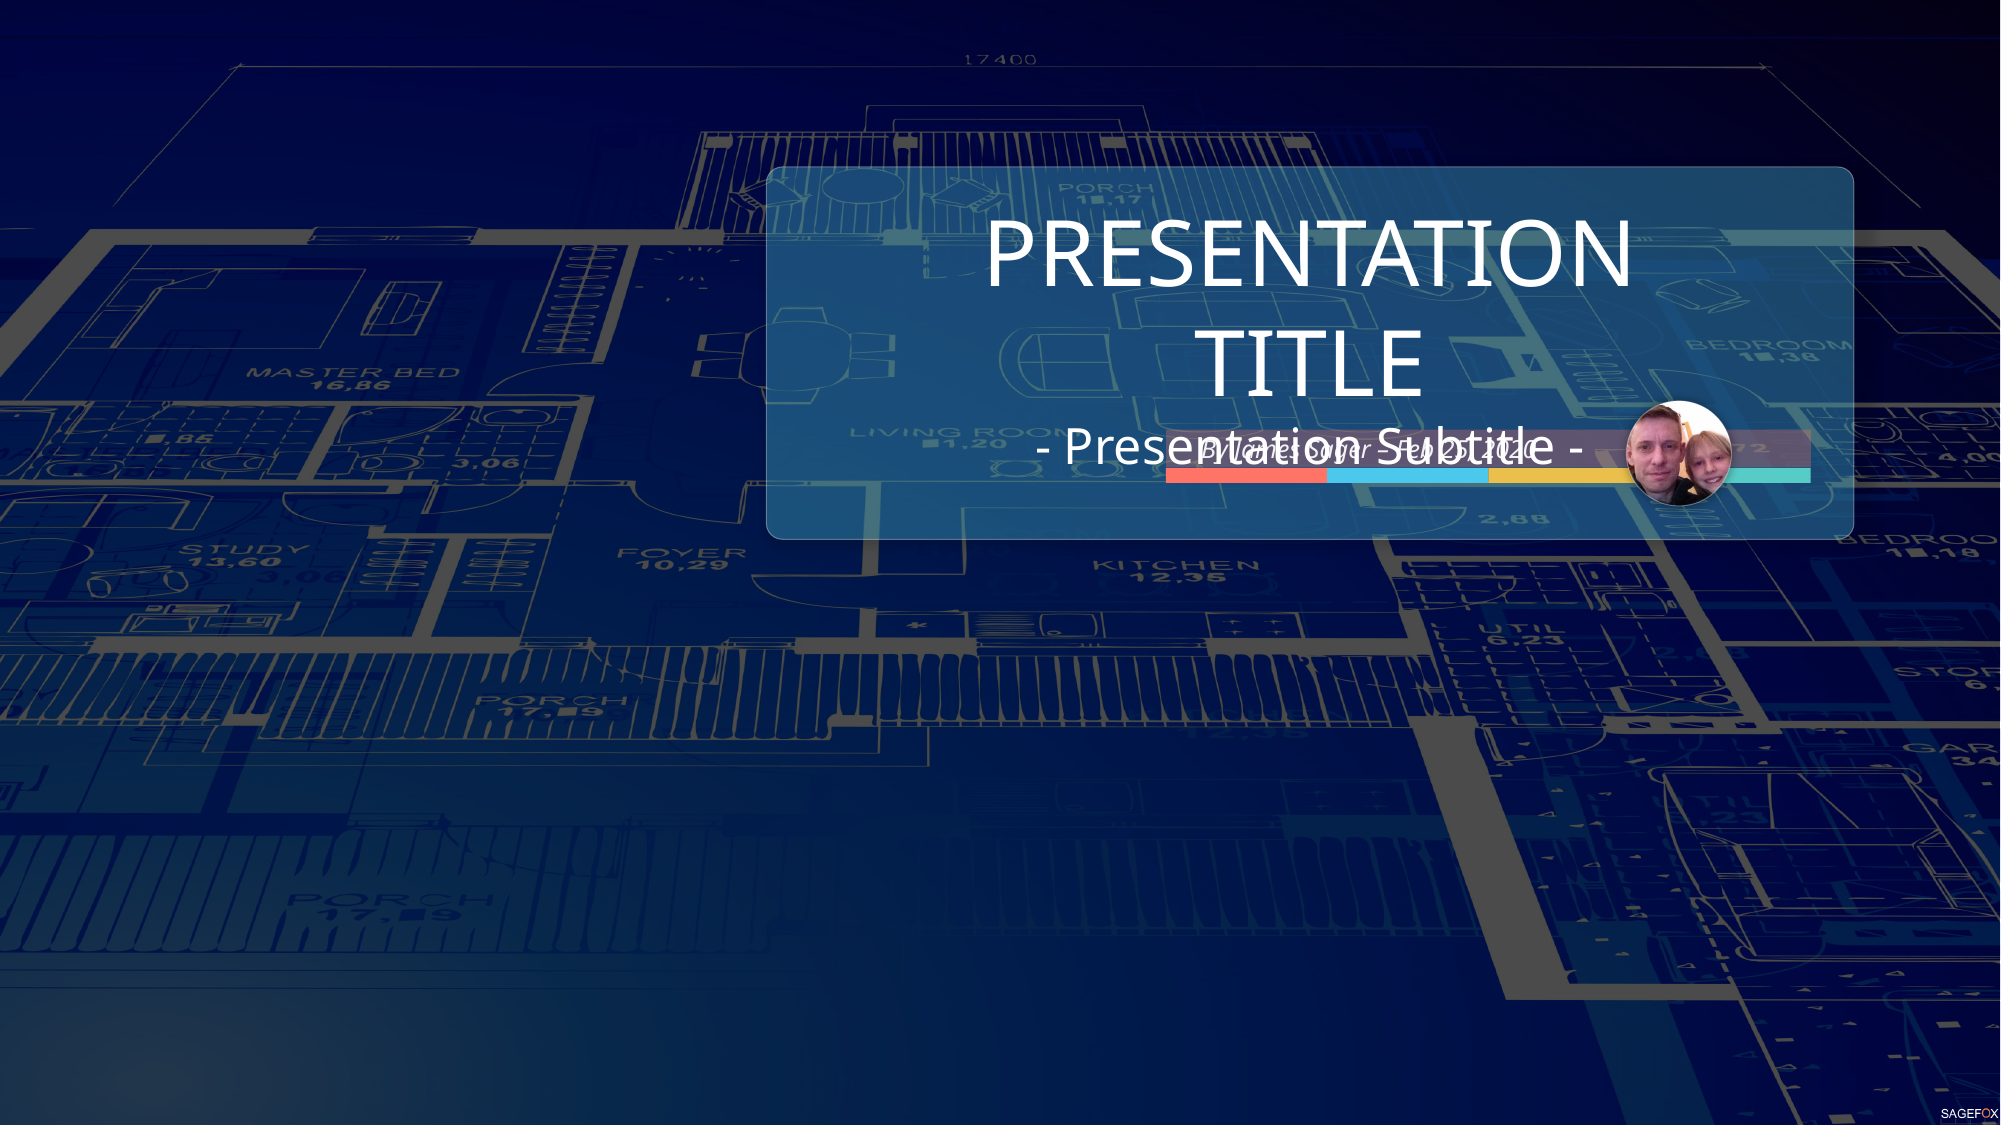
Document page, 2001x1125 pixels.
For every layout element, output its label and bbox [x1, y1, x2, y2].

picture [0, 0, 2001, 1125]
text_box [766, 166, 1854, 540]
